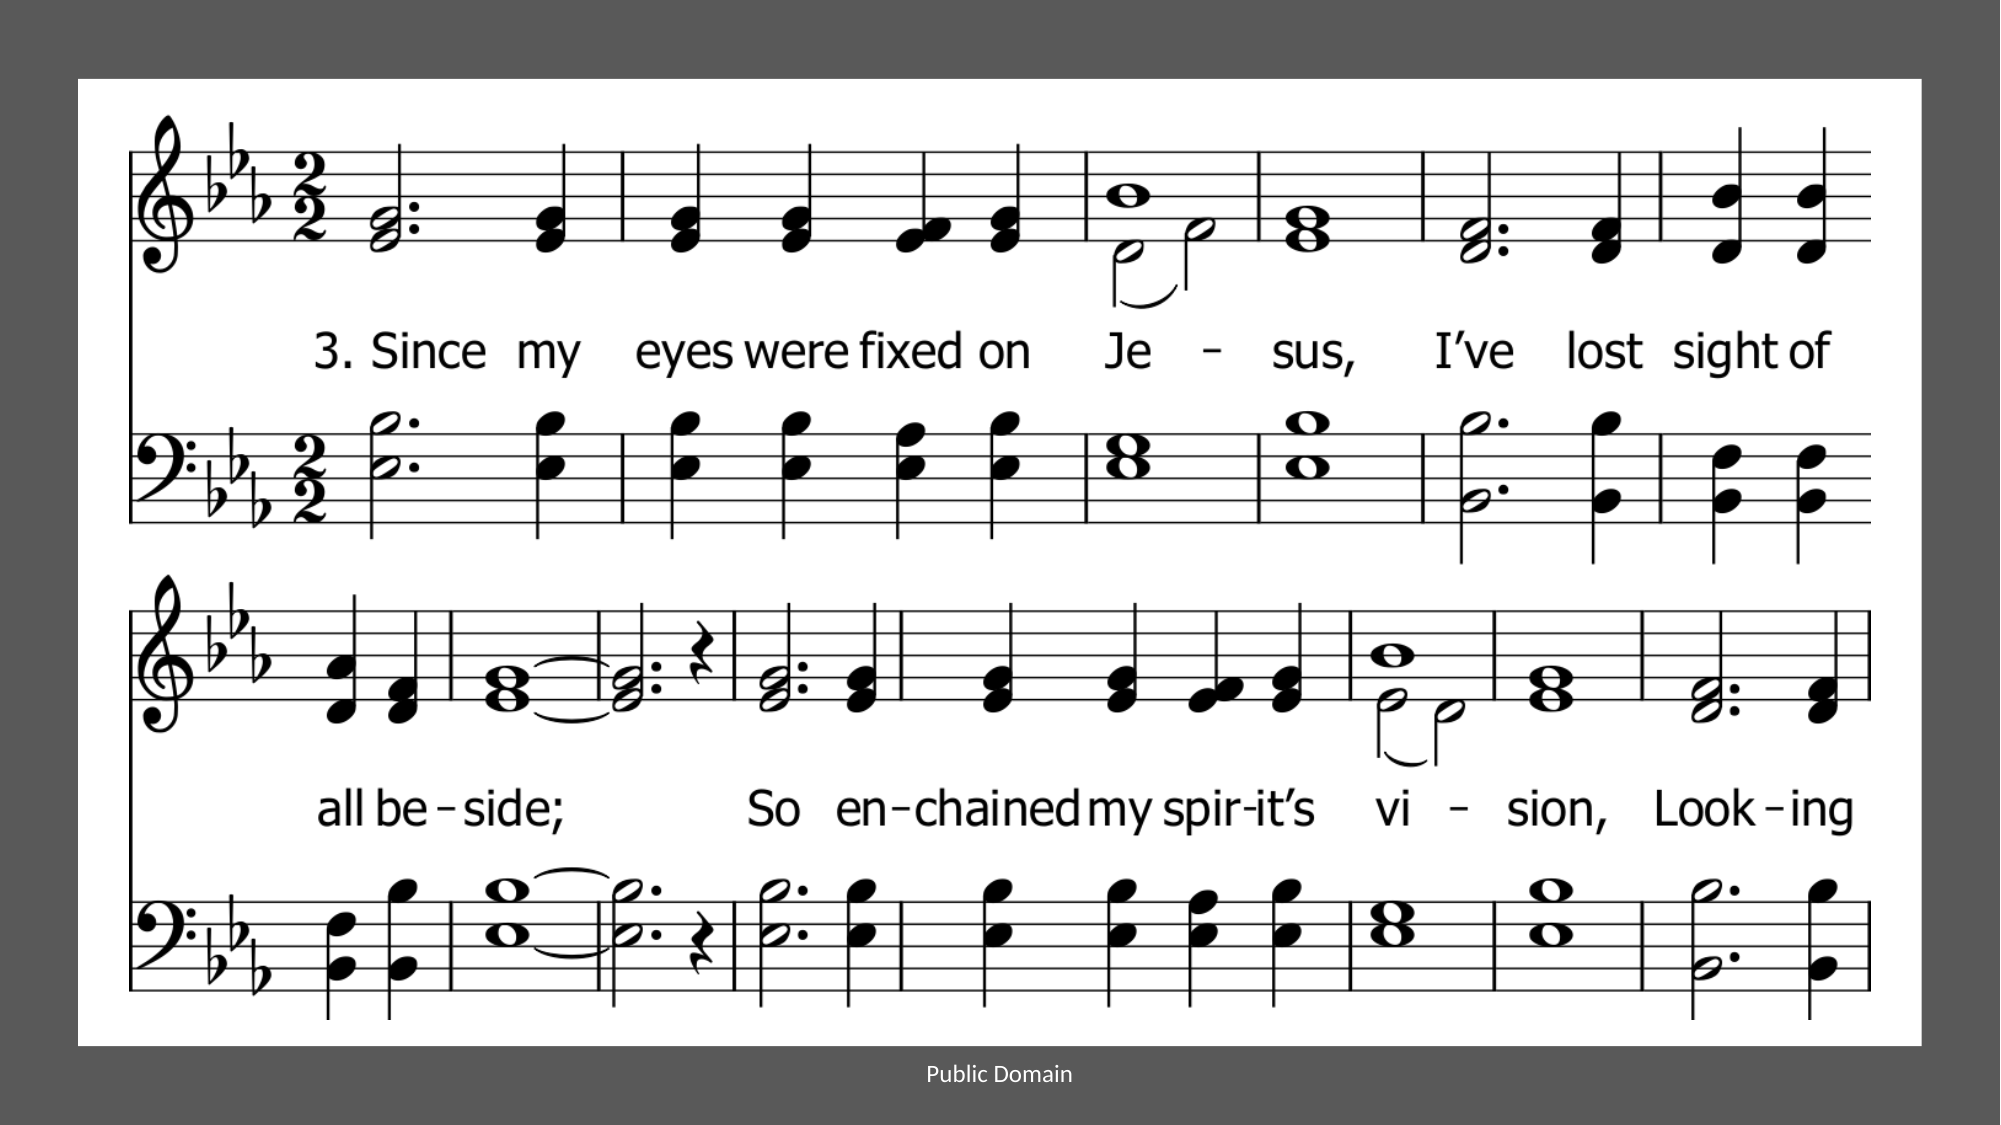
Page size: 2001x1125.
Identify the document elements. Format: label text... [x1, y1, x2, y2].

text_box [0, 0, 2000, 1125]
footer Public Domain [662, 1042, 1338, 1103]
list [129, 105, 1871, 1020]
text_box [77, 78, 1923, 1047]
